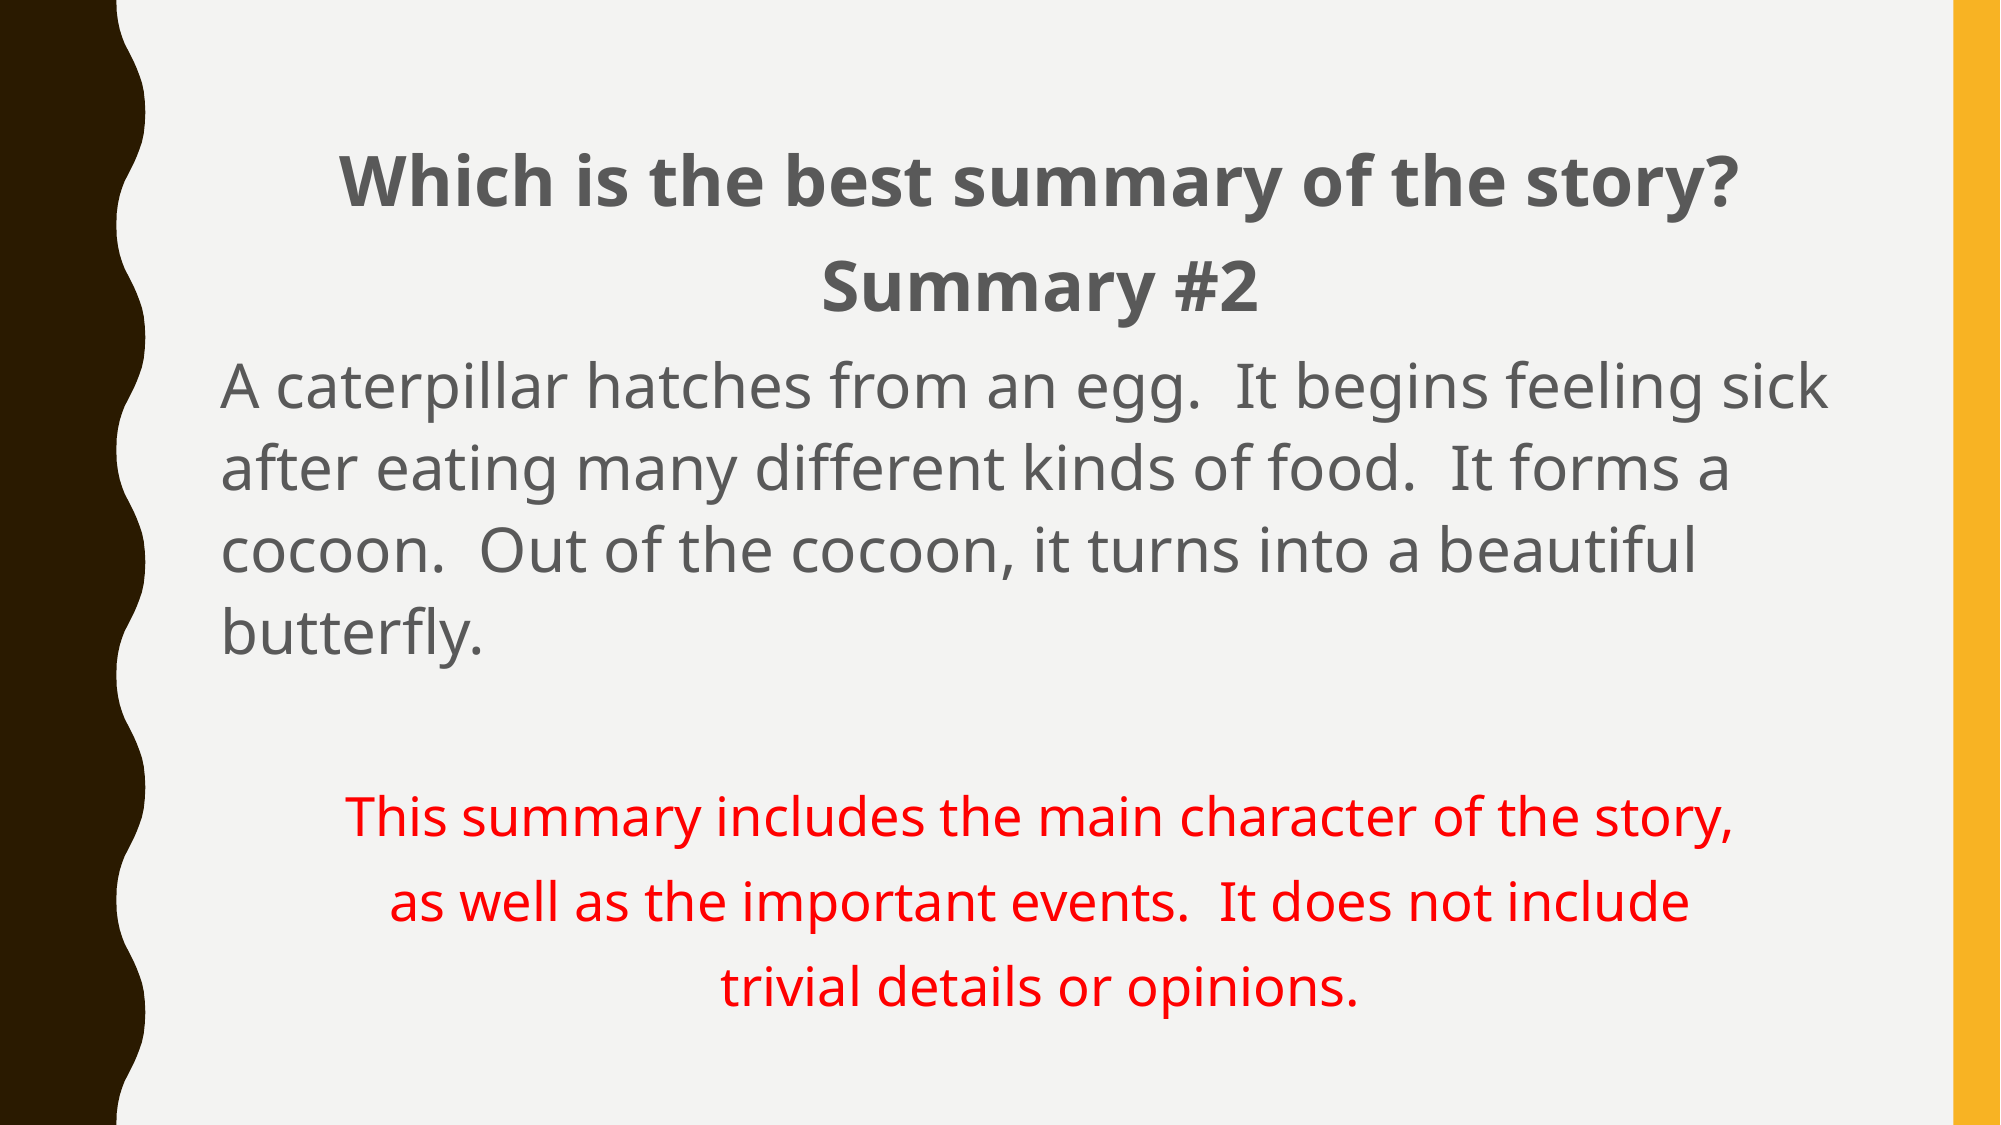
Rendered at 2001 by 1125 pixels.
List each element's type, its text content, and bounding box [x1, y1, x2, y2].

list Which is the best summary of the story? Summary #2 A caterpillar hatches from an egg. It begins feeling sick after eating many different kinds of food. It forms a cocoon. Out of the cocoon, it turns into a beautiful butterfly. This summary includes the main character of the story, as well as the important events. It does not include trivial details or opinions. [205, 120, 1875, 1028]
